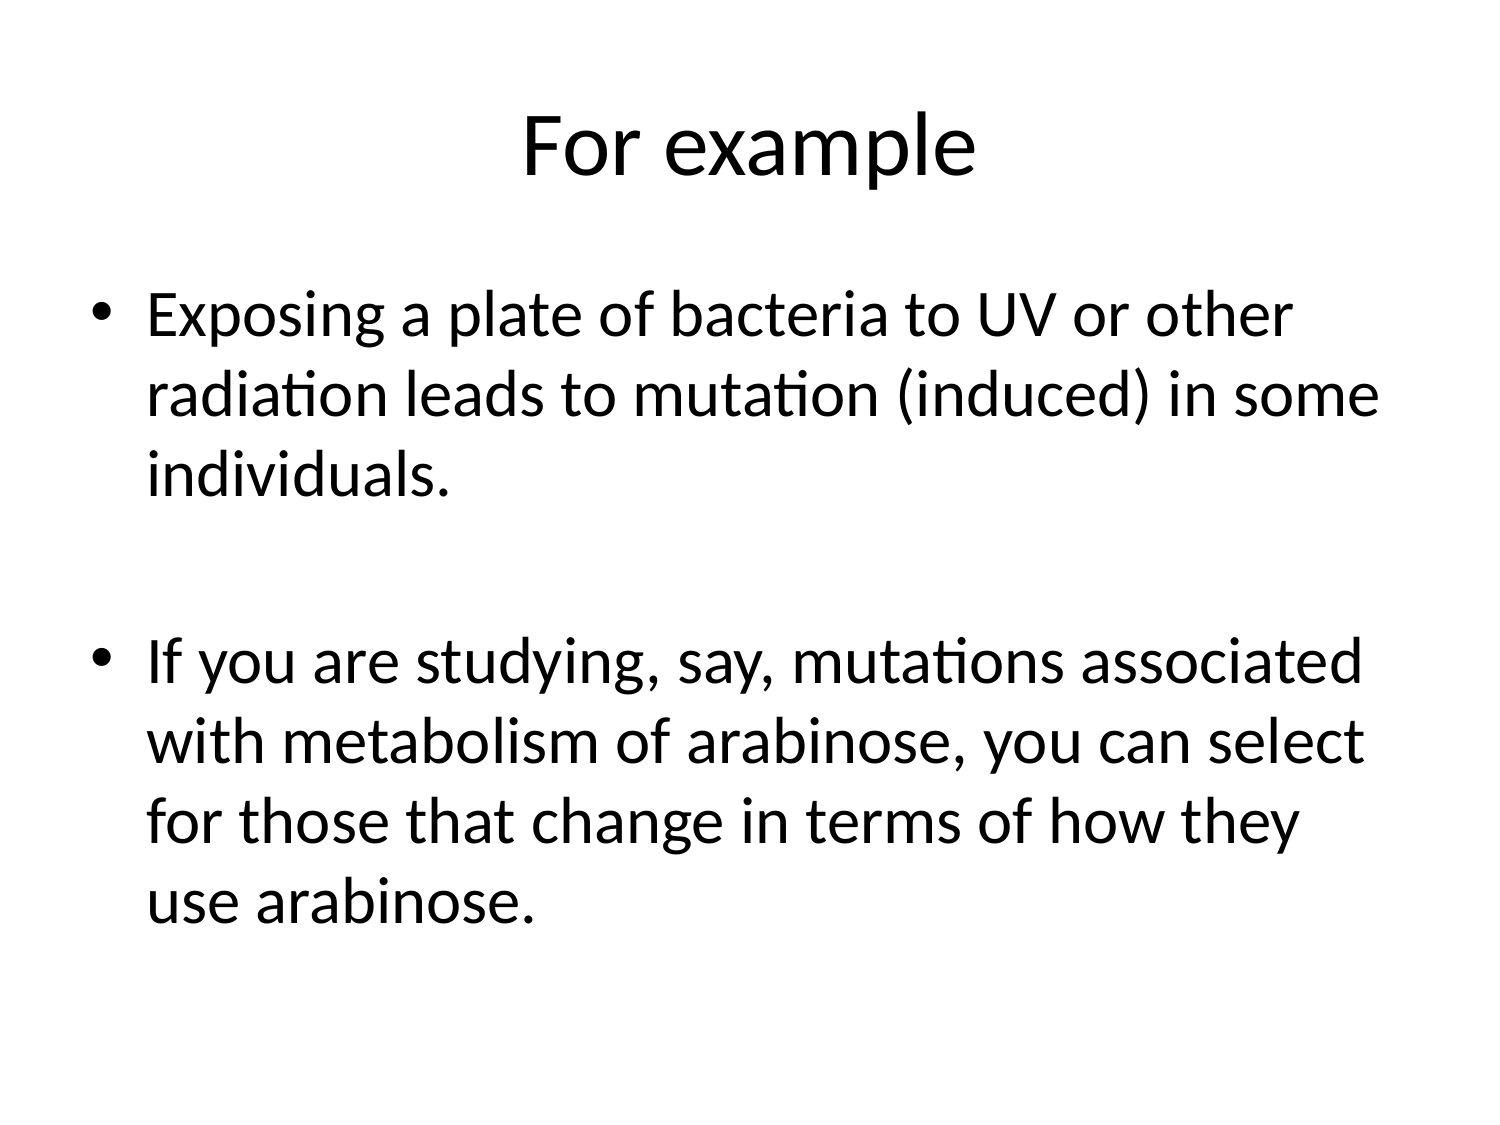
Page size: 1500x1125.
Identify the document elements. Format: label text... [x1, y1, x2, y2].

title For example [75, 45, 1425, 233]
list Exposing a plate of bacteria to UV or other radiation leads to mutation (induced) in some individuals. If you are studying, say, mutations associated with metabolism of arabinose, you can select for those that change in terms of how they use arabinose. [75, 262, 1425, 1005]
